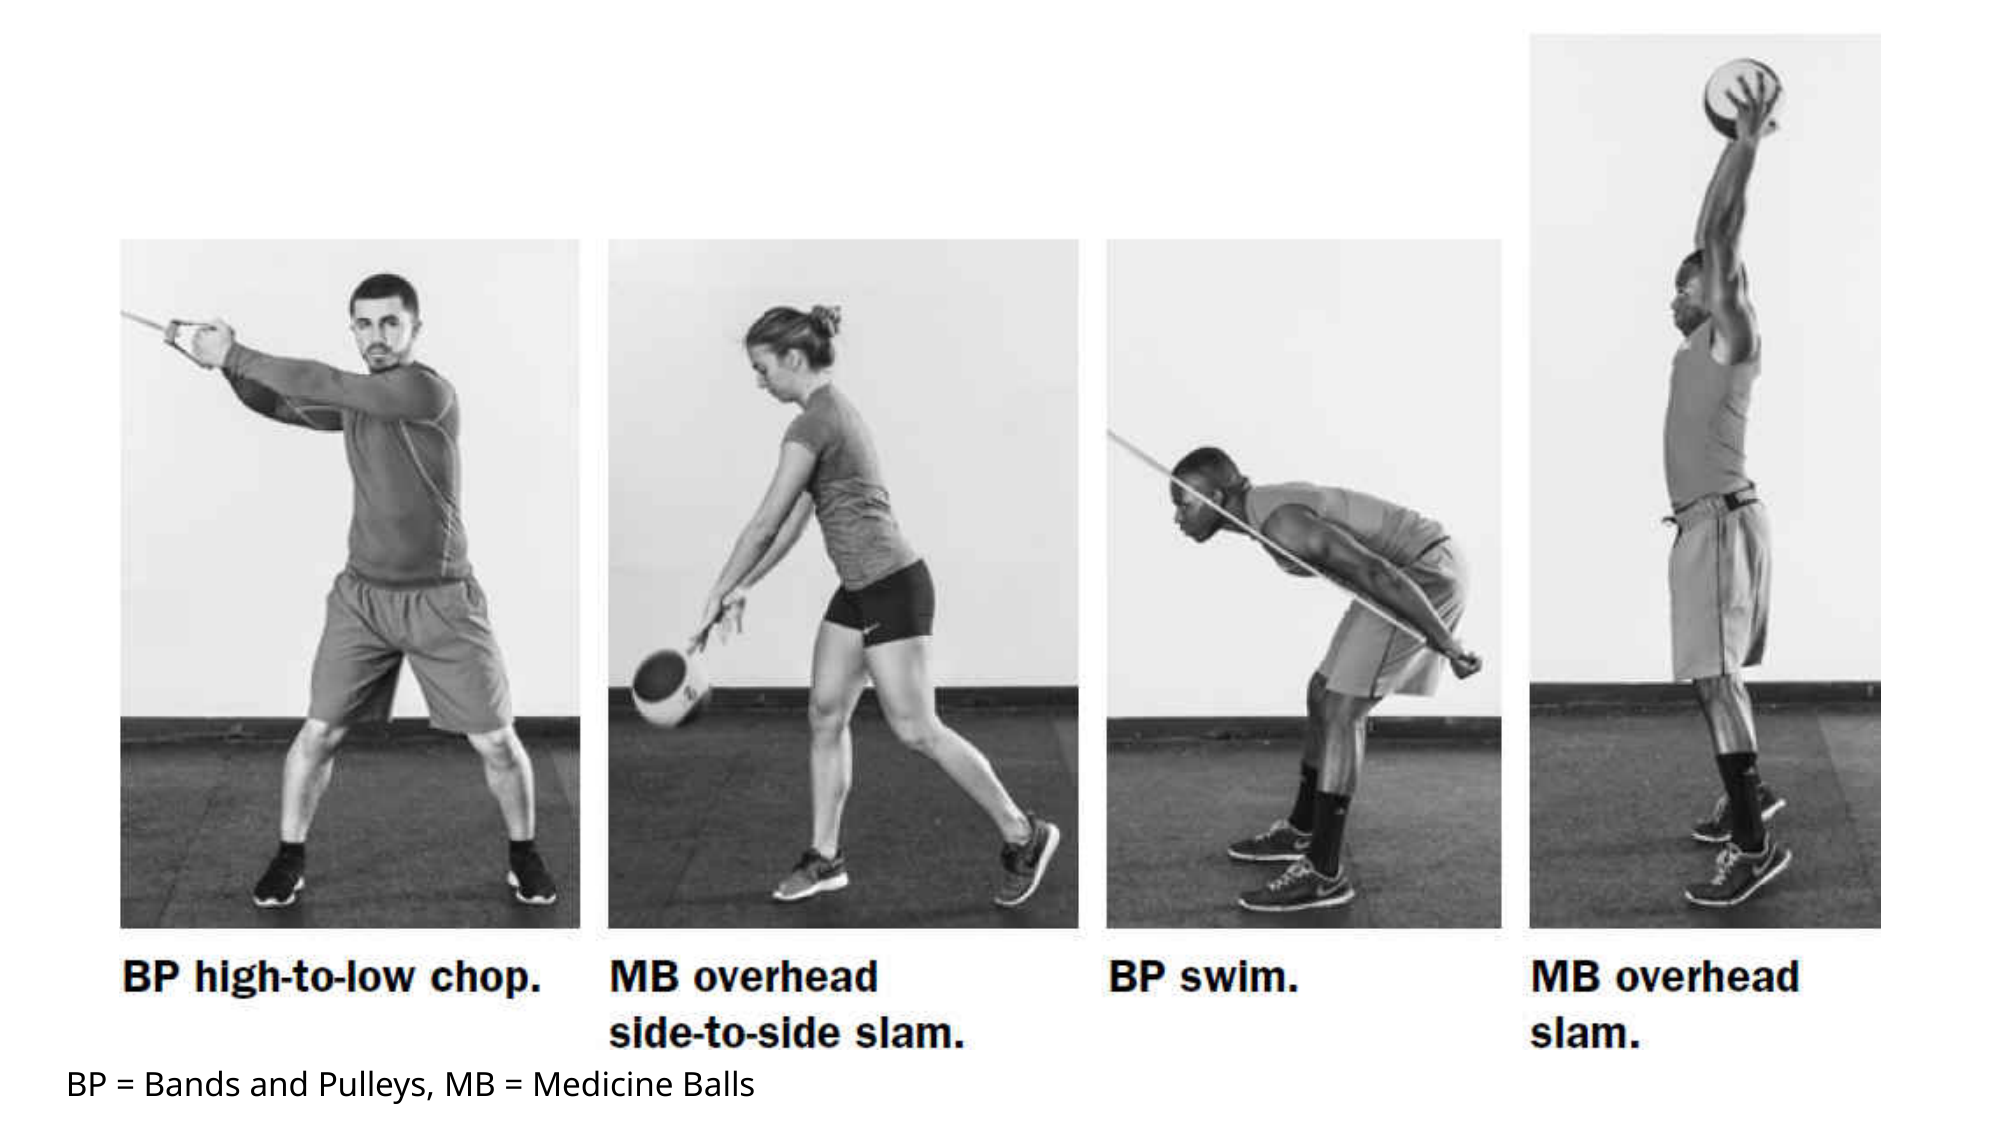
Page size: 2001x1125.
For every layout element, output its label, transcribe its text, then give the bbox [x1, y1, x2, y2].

picture [119, 29, 1881, 1050]
text_box BP = Bands and Pulleys, MB = Medicine Balls [51, 1056, 1842, 1125]
